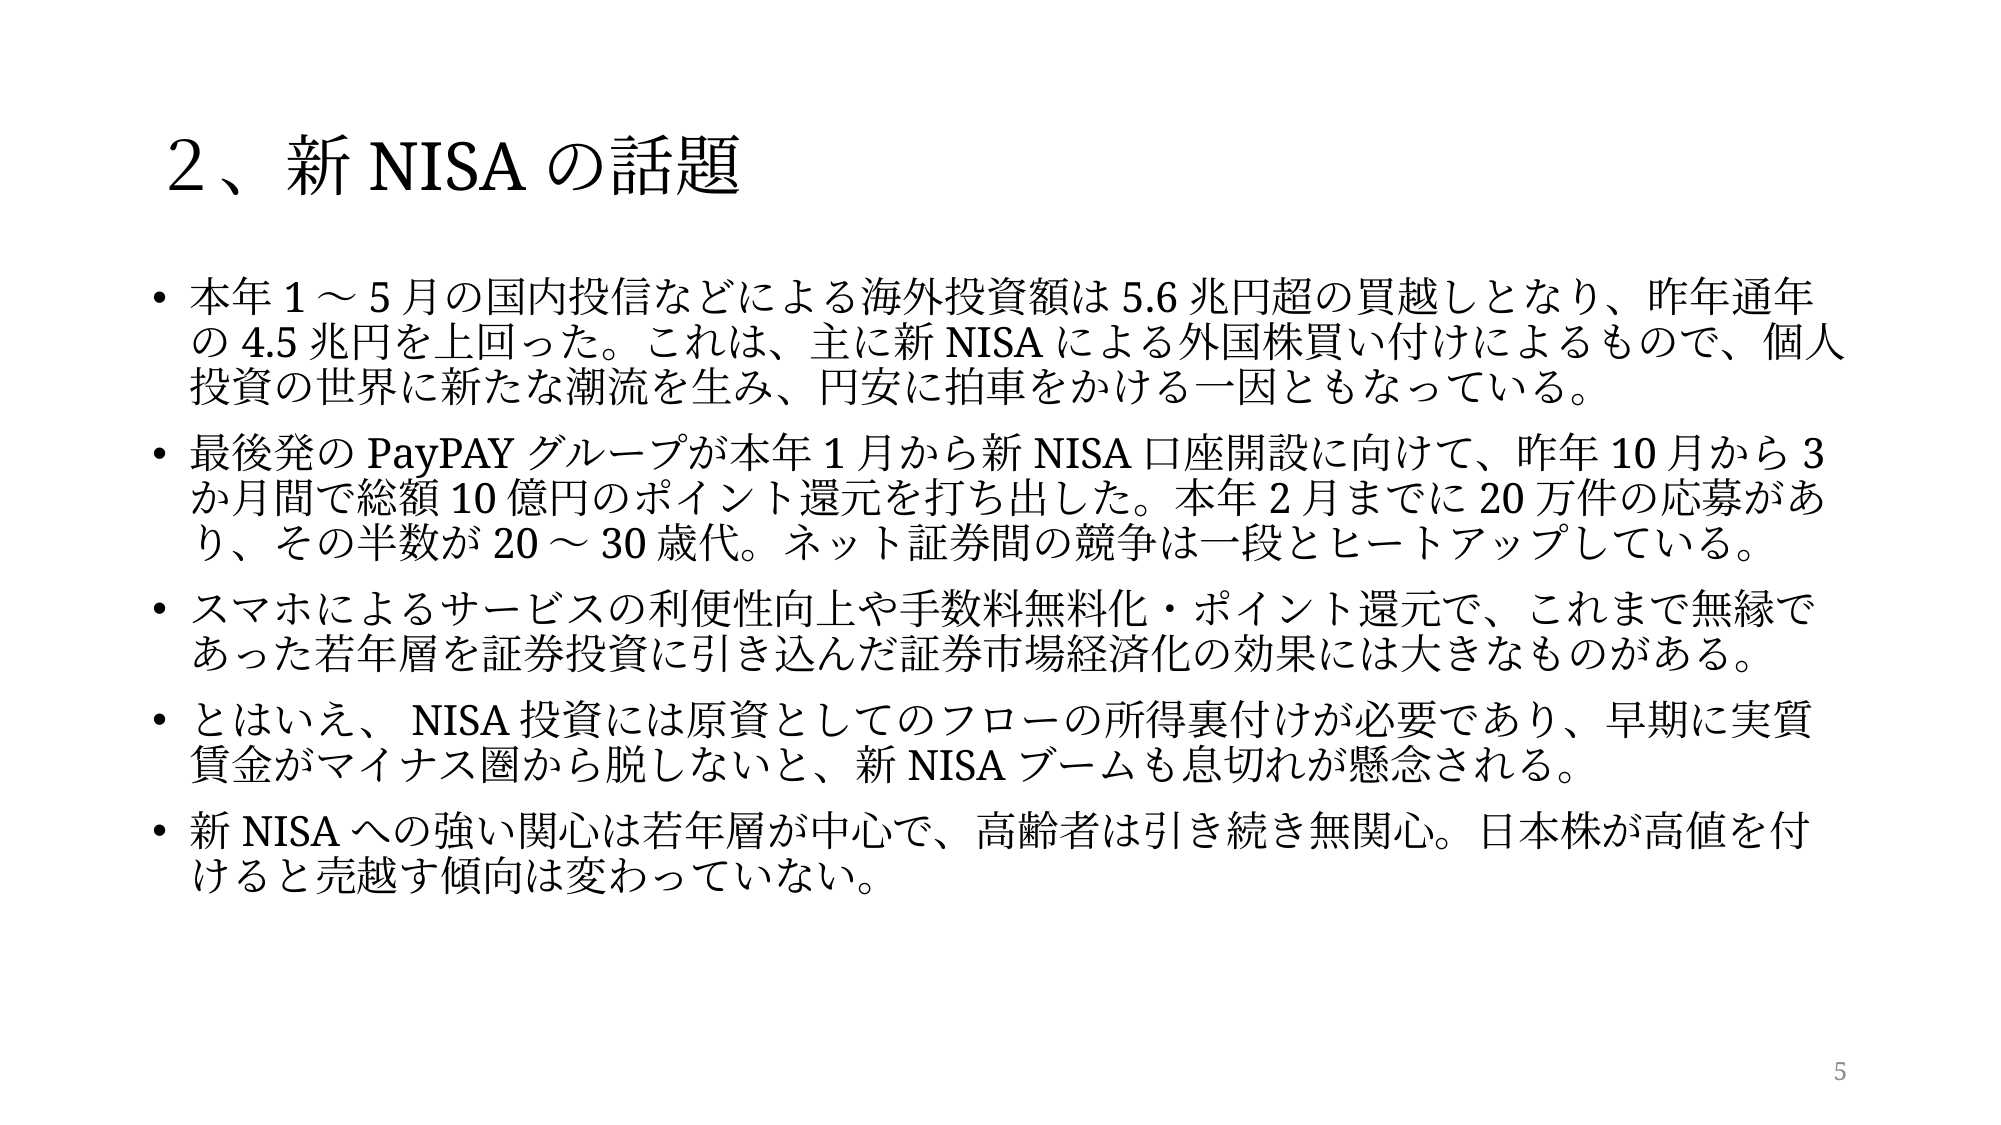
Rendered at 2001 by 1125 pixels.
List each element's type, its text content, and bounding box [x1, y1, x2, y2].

list 本年1～5月の国内投信などによる海外投資額は5.6兆円超の買越しとなり、昨年通年の4.5兆円を上回った。これは、主に新NISAによる外国株買い付けによるもので、個人投資の世界に新たな潮流を生み、円安に拍車をかける一因ともなっている。 最後発のPayPAYグループが本年1月から新NISA口座開設に向けて、昨年10月から3か月間で総額10億円のポイント還元を打ち出した。本年2月までに20万件の応募があり、その半数が20～30歳代。ネット証券間の競争は一段とヒートアップしている。 スマホによるサービスの利便性向上や手数料無料化・ポイント還元で、これまで無縁であった若年層を証券投資に引き込んだ証券市場経済化の効果には大きなものがある。 とはいえ、NISA投資には原資としてのフローの所得裏付けが必要であり、早期に実質賃金がマイナス圏から脱しないと、新NISAブームも息切れが懸念される。 新NISAへの強い関心は若年層が中心で、高齢者は引き続き無関心。日本株が高値を付けると売越す傾向は変わっていない。 [137, 269, 1863, 984]
slide_number 5 [1412, 1042, 1863, 1103]
title ２、新NISAの話題 [137, 59, 1863, 269]
